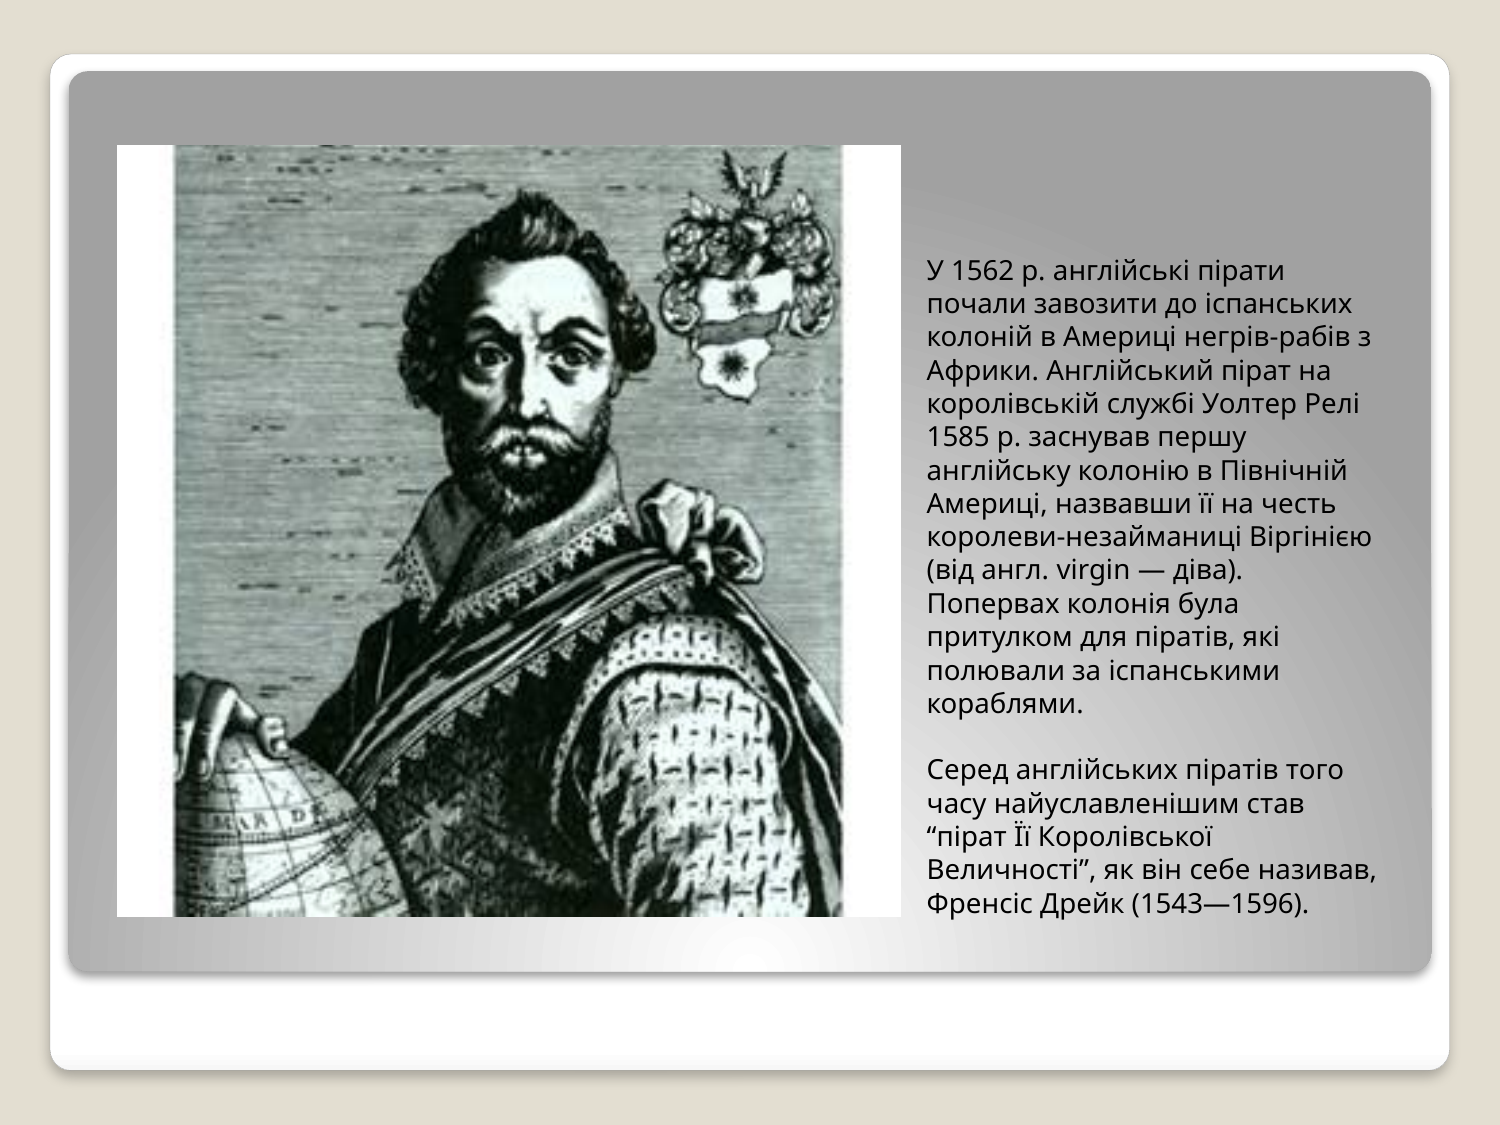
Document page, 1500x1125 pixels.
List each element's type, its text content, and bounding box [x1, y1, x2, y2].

list У 1562 р. англійські пірати почали завозити до іспанських колоній в Америці негрів-рабів з Африки. Англійський пірат на королівській службі Уолтер Релі 1585 р. заснував першу англійську колонію в Північній Америці, назвавши її на честь королеви-незайманиці Віргінією (від англ. virgin — діва). Попервах колонія була притулком для піратів, які полювали за іспанськими кораблями. Серед англійських піратів того часу найуславленішим став “пірат Її Королівської Величності”, як він себе називав, Френсіс Дрейк (1543—1596). [908, 237, 1397, 928]
picture [117, 145, 901, 918]
